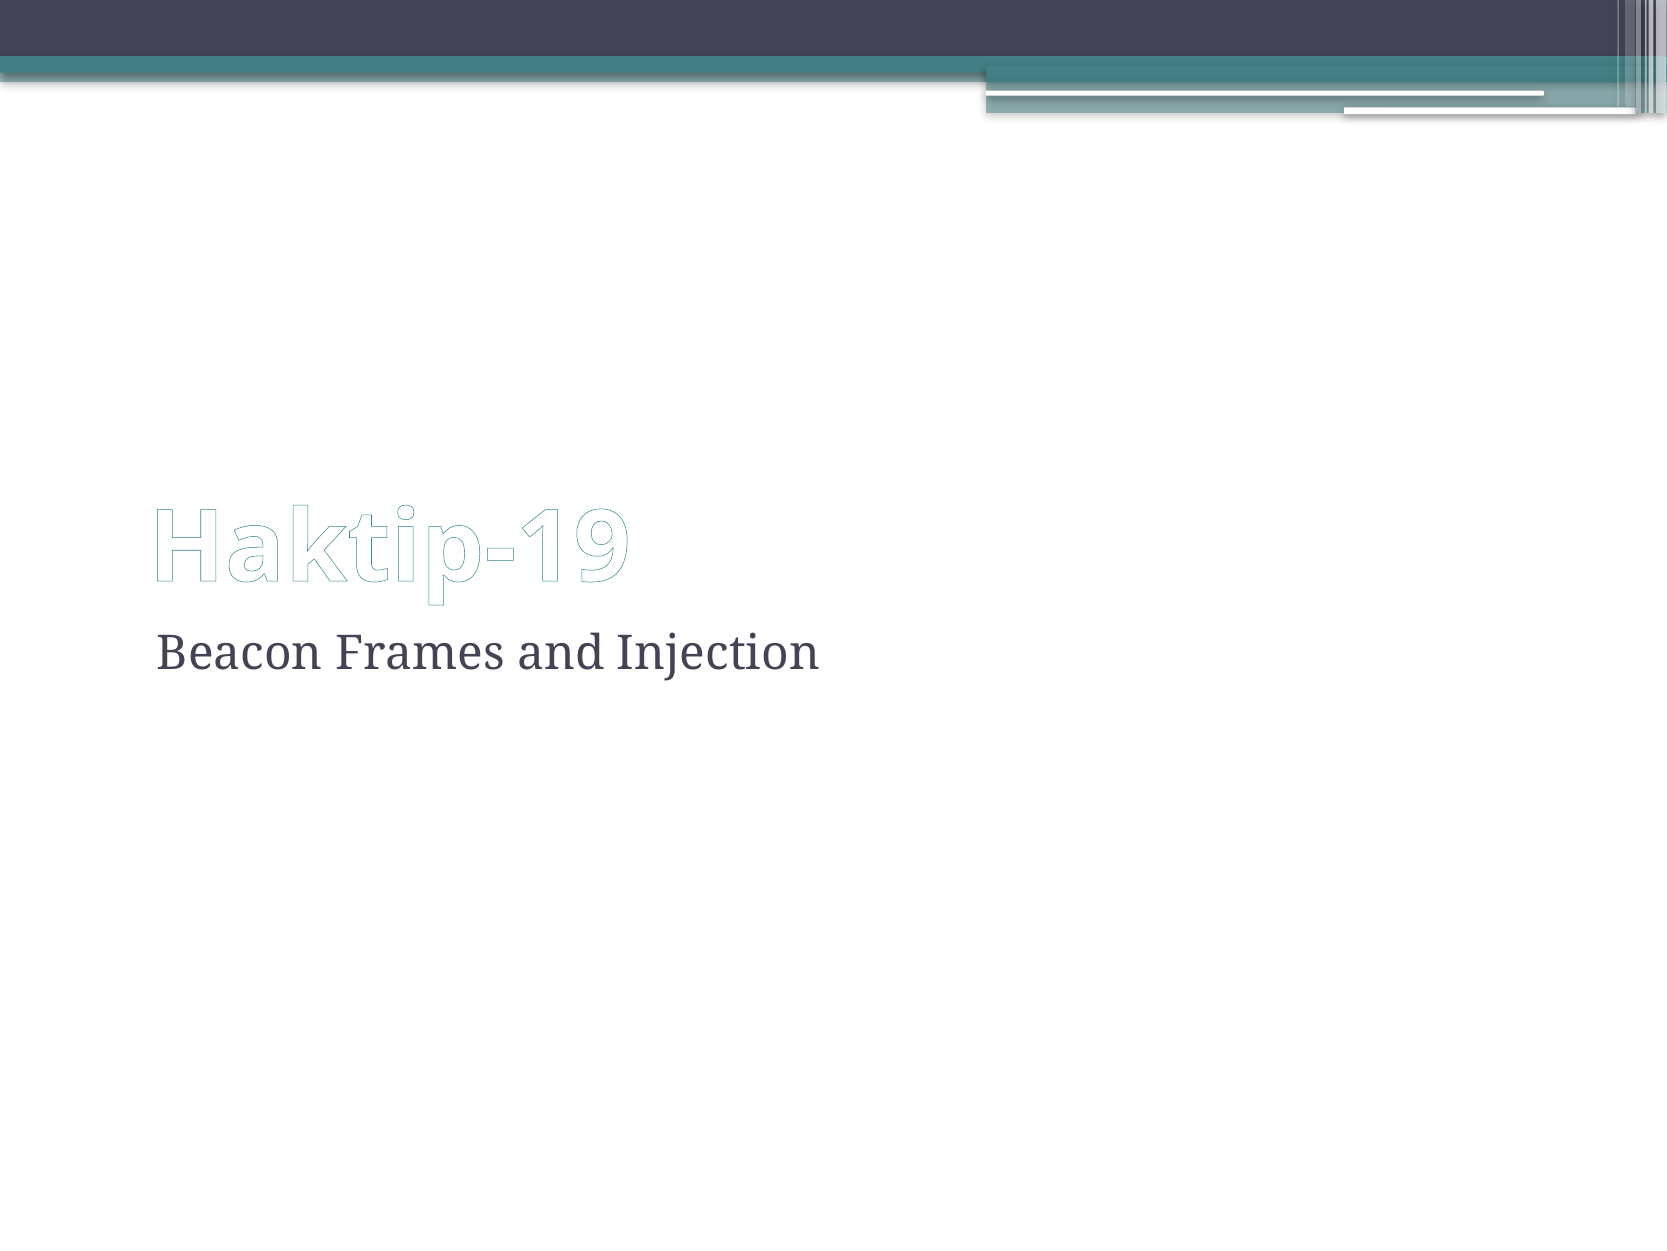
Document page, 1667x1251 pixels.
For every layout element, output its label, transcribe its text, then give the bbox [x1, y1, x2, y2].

list Beacon Frames and Injection [131, 613, 1549, 889]
title Haktip-19 [131, 361, 1549, 610]
